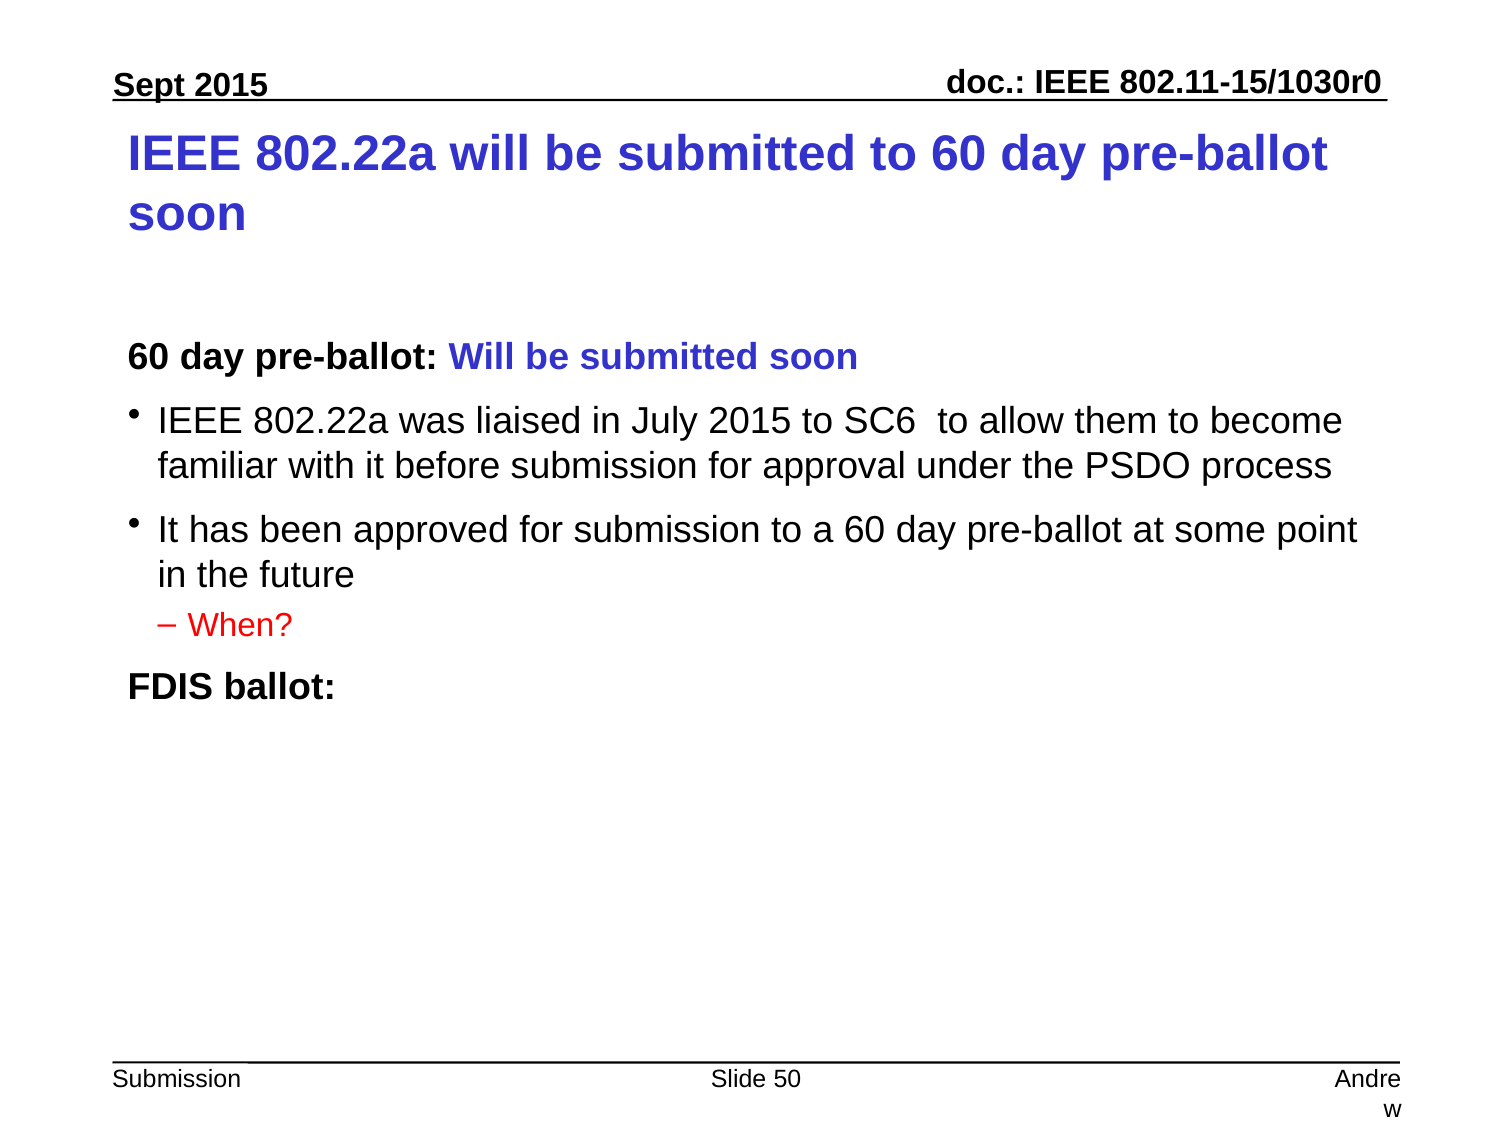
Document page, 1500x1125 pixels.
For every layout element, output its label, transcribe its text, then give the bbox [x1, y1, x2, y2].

footer Andrew Myles, Cisco [1320, 1061, 1402, 1093]
slide_number Slide 50 [709, 1061, 803, 1093]
list 60 day pre-ballot: Will be submitted soon IEEE 802.22a was liaised in July 2015 to SC6 to allow them to become familiar with it before submission for approval under the PSDO process It has been approved for submission to a 60 day pre-ballot at some point in the future When? FDIS ballot: [112, 324, 1388, 1000]
title IEEE 802.22a will be submitted to 60 day pre-ballot soon [112, 112, 1388, 288]
